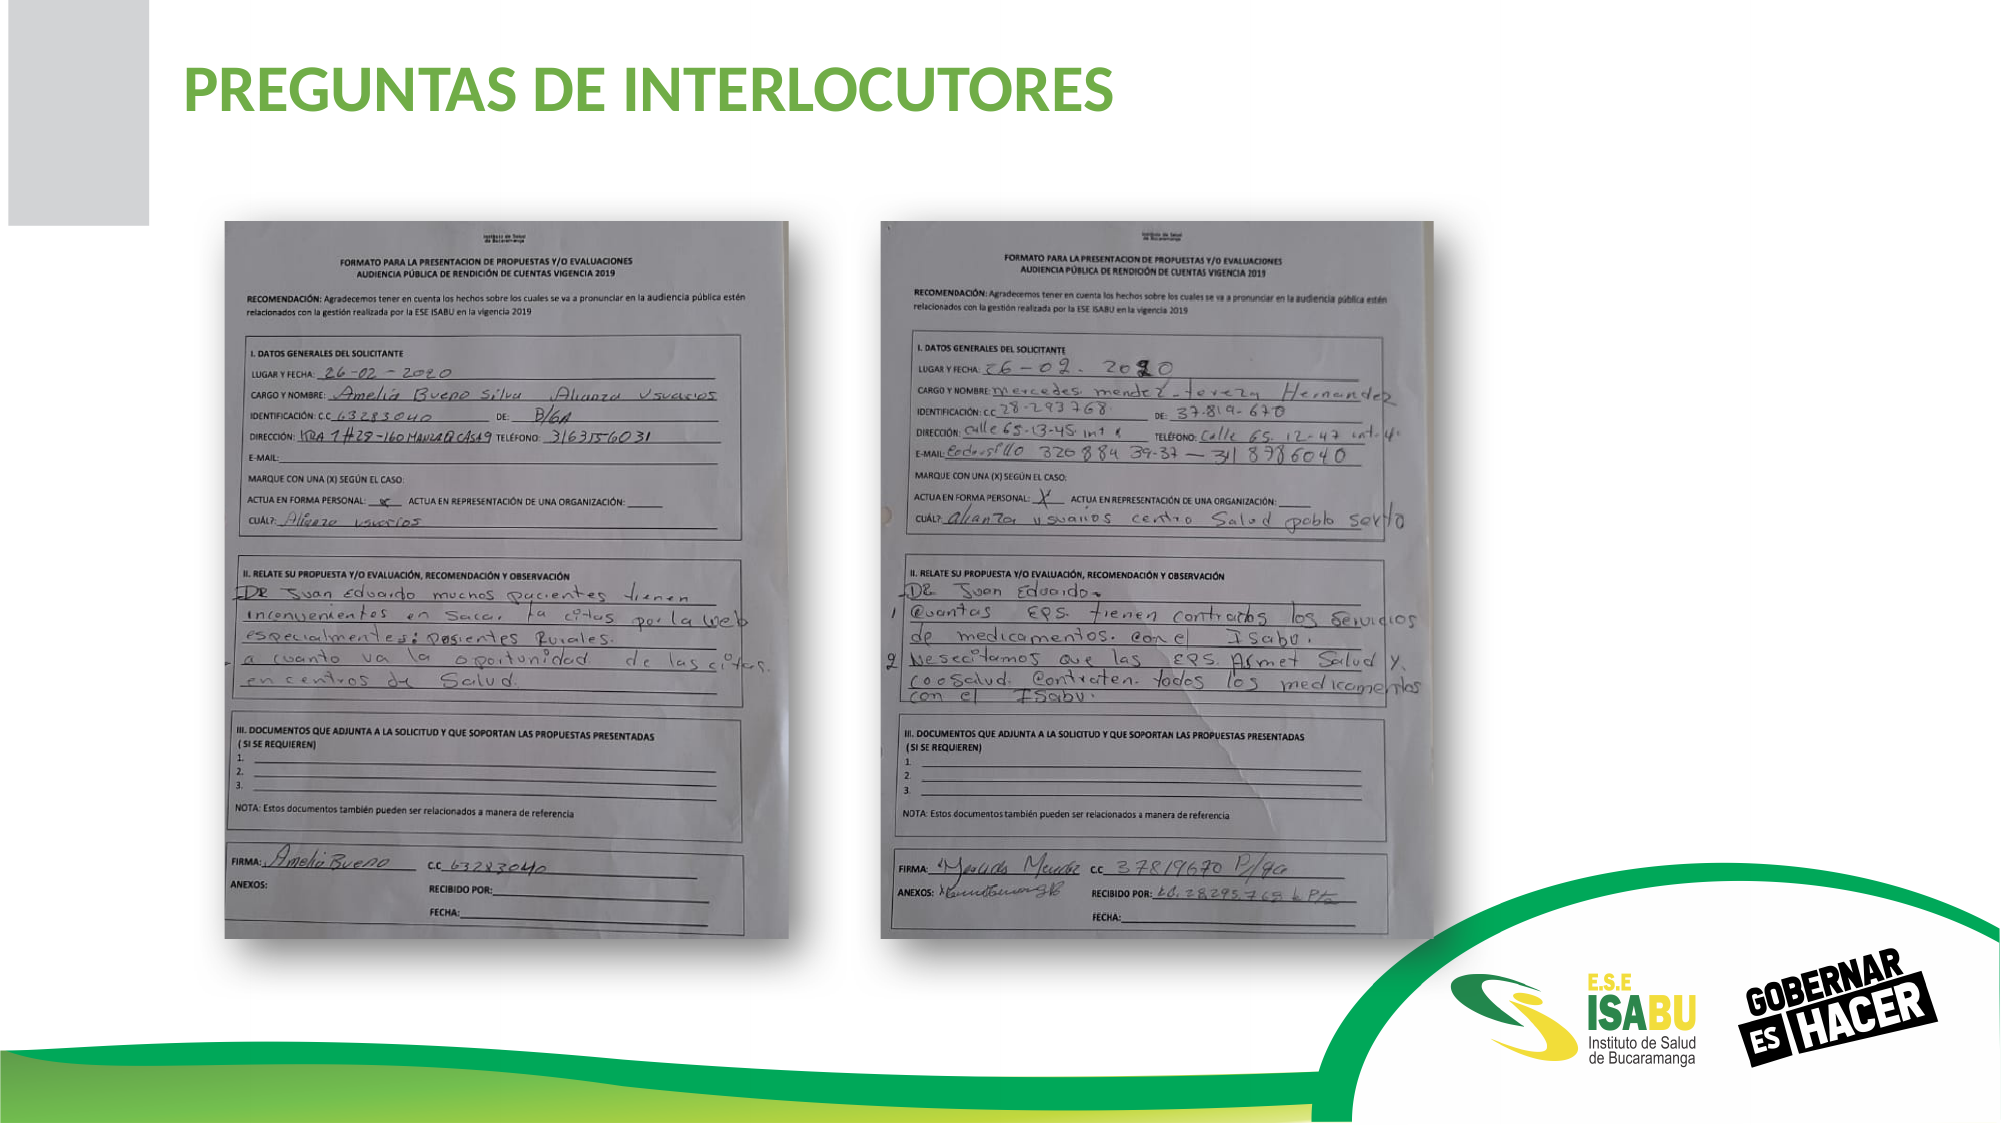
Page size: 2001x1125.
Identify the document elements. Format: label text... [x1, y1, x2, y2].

picture [0, 0, 2001, 1125]
text_box PREGUNTAS DE INTERLOCUTORES [168, 37, 1937, 133]
